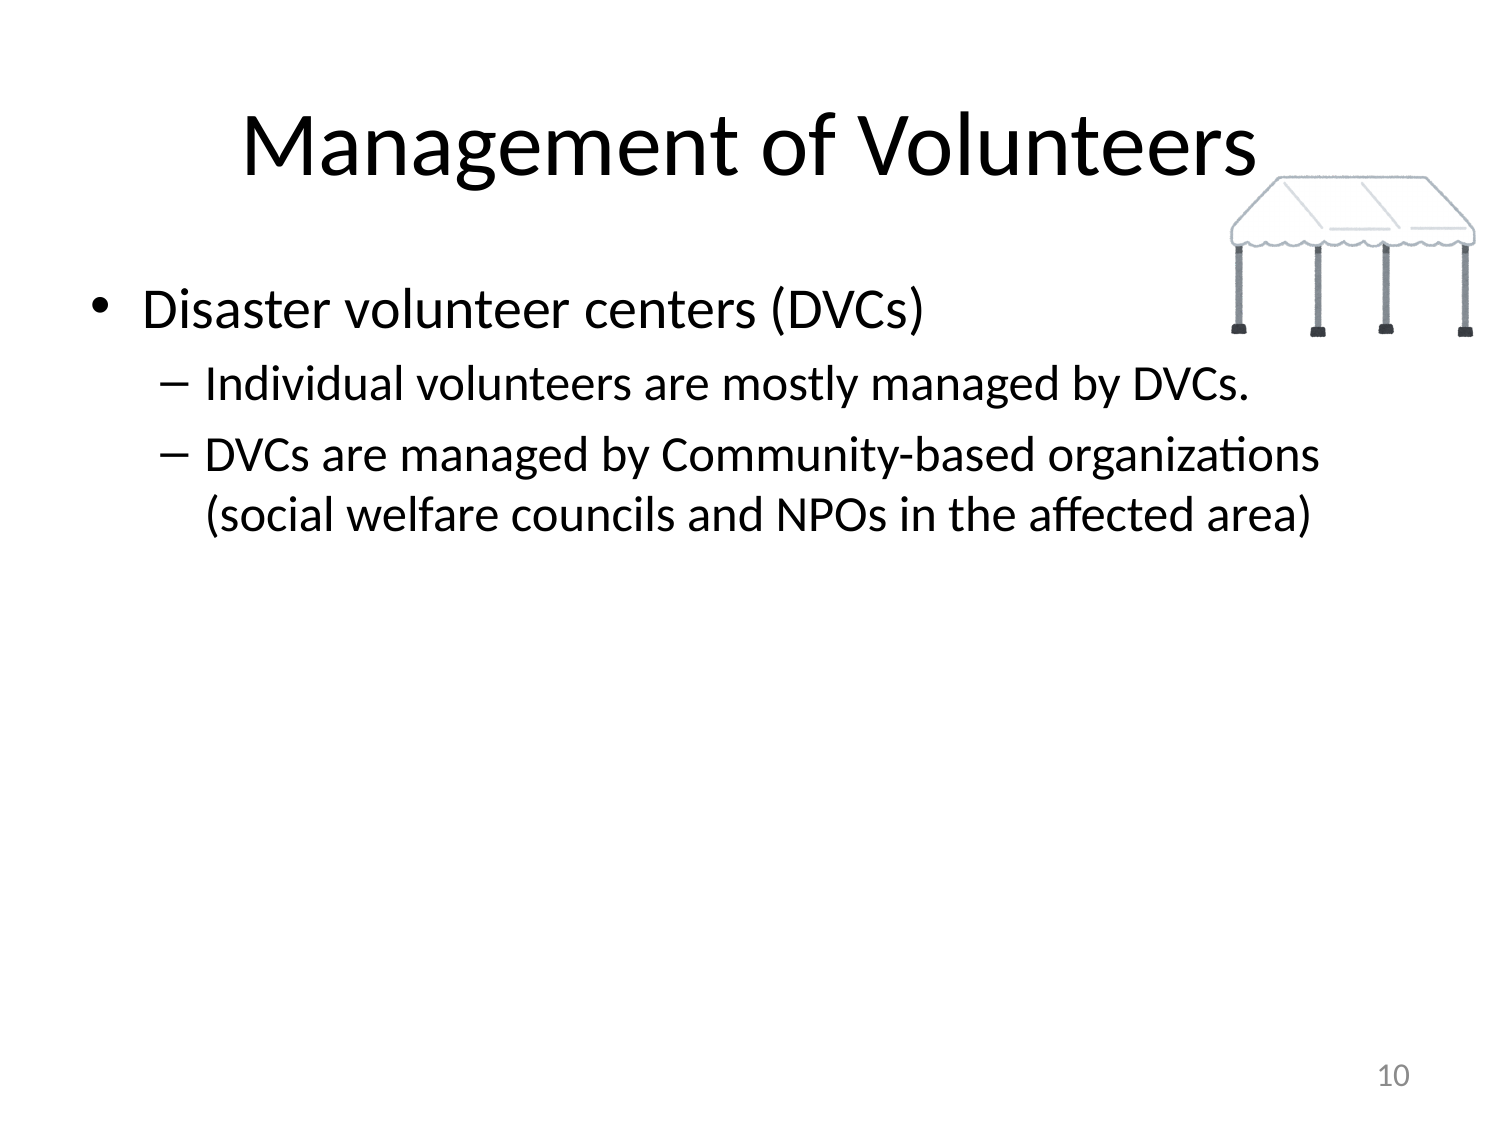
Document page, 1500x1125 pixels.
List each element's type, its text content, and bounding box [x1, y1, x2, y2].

title Management of Volunteers [75, 45, 1425, 233]
slide_number 10 [1074, 1042, 1425, 1103]
picture [1223, 151, 1484, 354]
list Disaster volunteer centers (DVCs) Individual volunteers are mostly managed by DVCs. DVCs are managed by Community-based organizations (social welfare councils and NPOs in the affected area) Supports for the management of DVCs by several nationwide volunteer groups. Disaster response groups (NPOs, NGOs, etc.) also recruits individual volunteers [75, 262, 1425, 1005]
